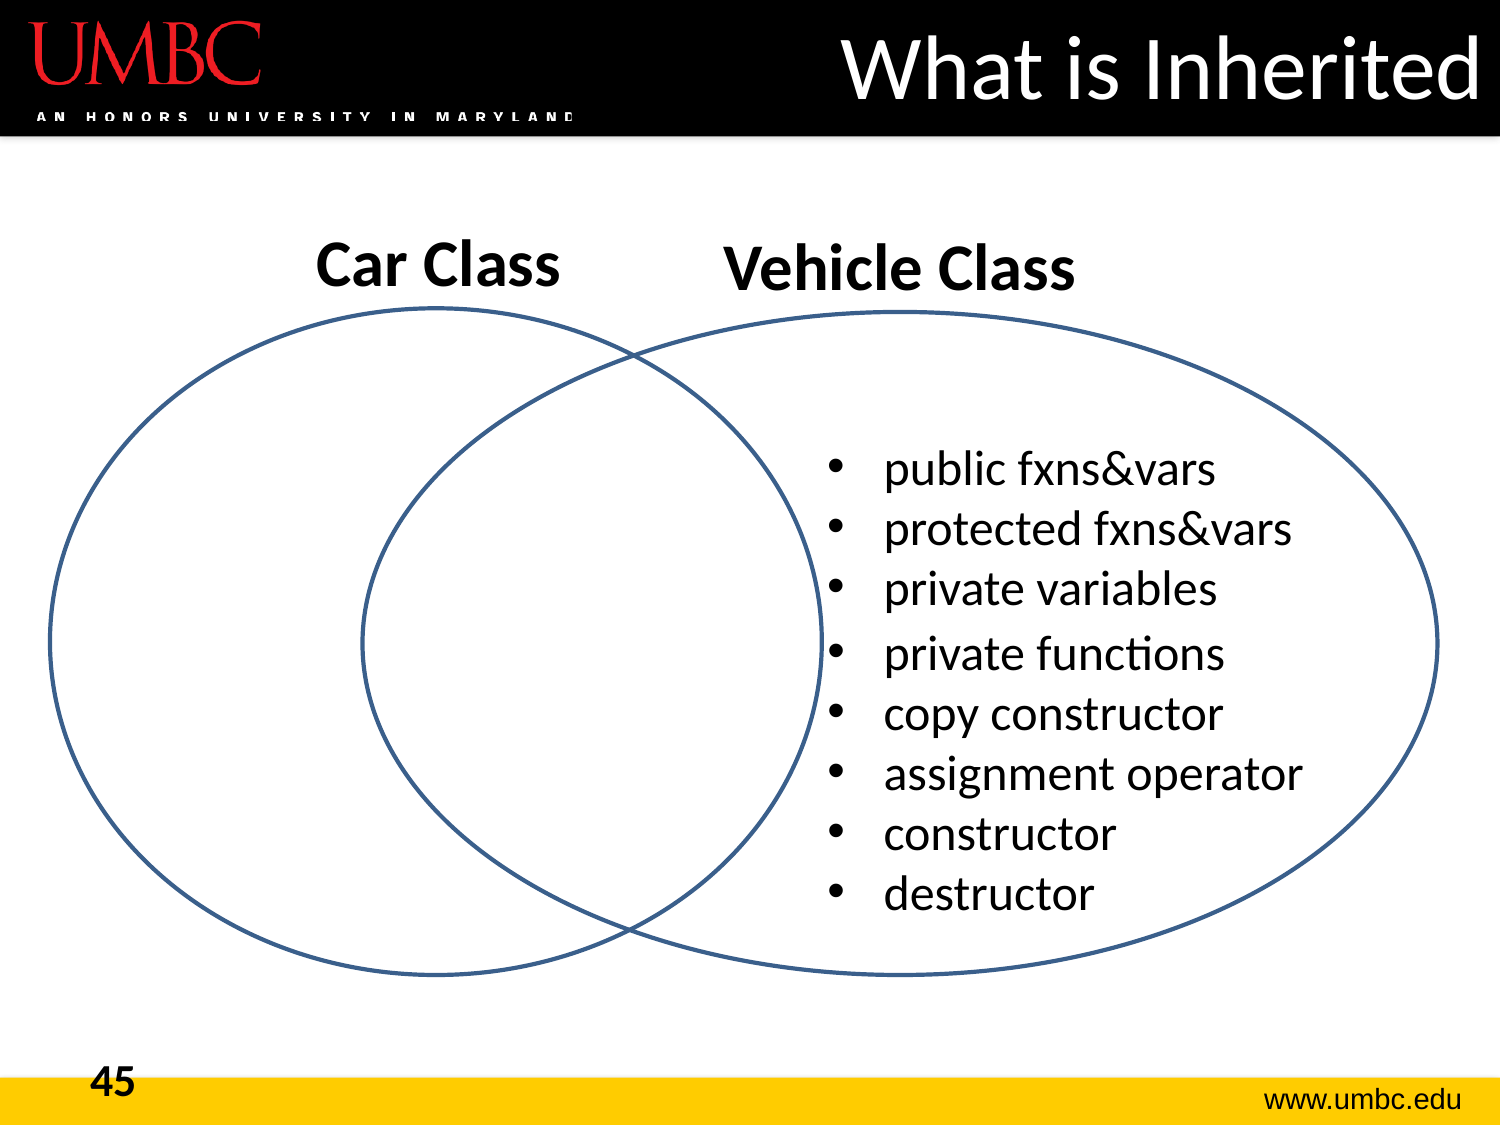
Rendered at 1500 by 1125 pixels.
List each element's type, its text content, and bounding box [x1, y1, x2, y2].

text_box private functions copy constructor assignment operator constructor destructor [812, 613, 1388, 928]
text_box public fxns&vars protected fxns&vars private variables [812, 427, 1475, 623]
title What is Inherited [150, 0, 1500, 188]
text_box [634, 311, 1311, 555]
text_box [1388, 623, 1440, 786]
text_box [631, 728, 1182, 978]
text_box Vehicle Class [706, 216, 1094, 311]
text_box [47, 308, 812, 978]
slide_number 45 [75, 1042, 425, 1103]
text_box Car Class [245, 212, 633, 308]
